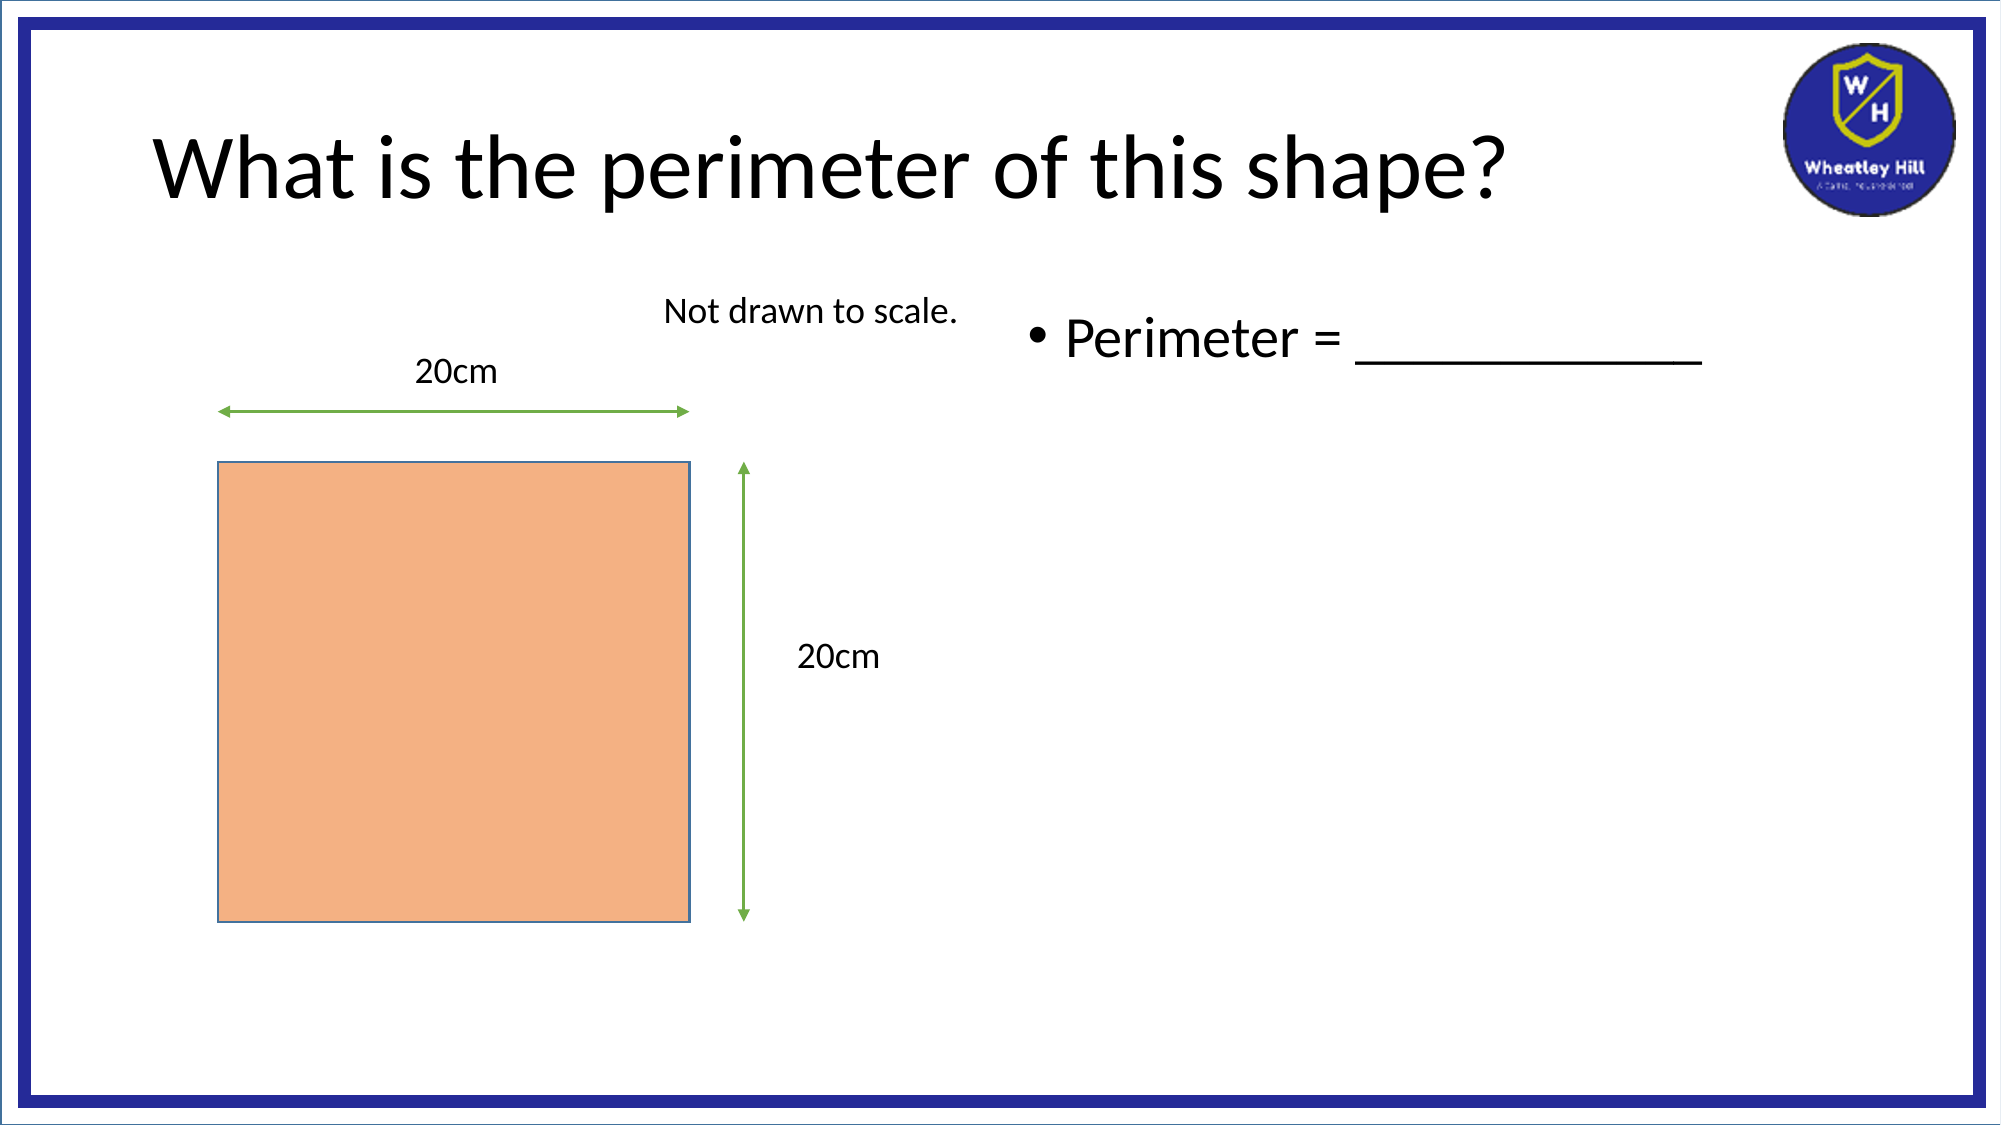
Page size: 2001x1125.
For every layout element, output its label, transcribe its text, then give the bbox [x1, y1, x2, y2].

text_box 20cm [399, 338, 514, 399]
text_box 20cm [782, 624, 896, 684]
list Perimeter = ____________ [1012, 299, 1863, 1014]
picture [0, 0, 2001, 1125]
text_box [217, 461, 691, 923]
text_box Not drawn to scale. [648, 278, 983, 339]
title What is the perimeter of this shape? [137, 59, 1863, 278]
